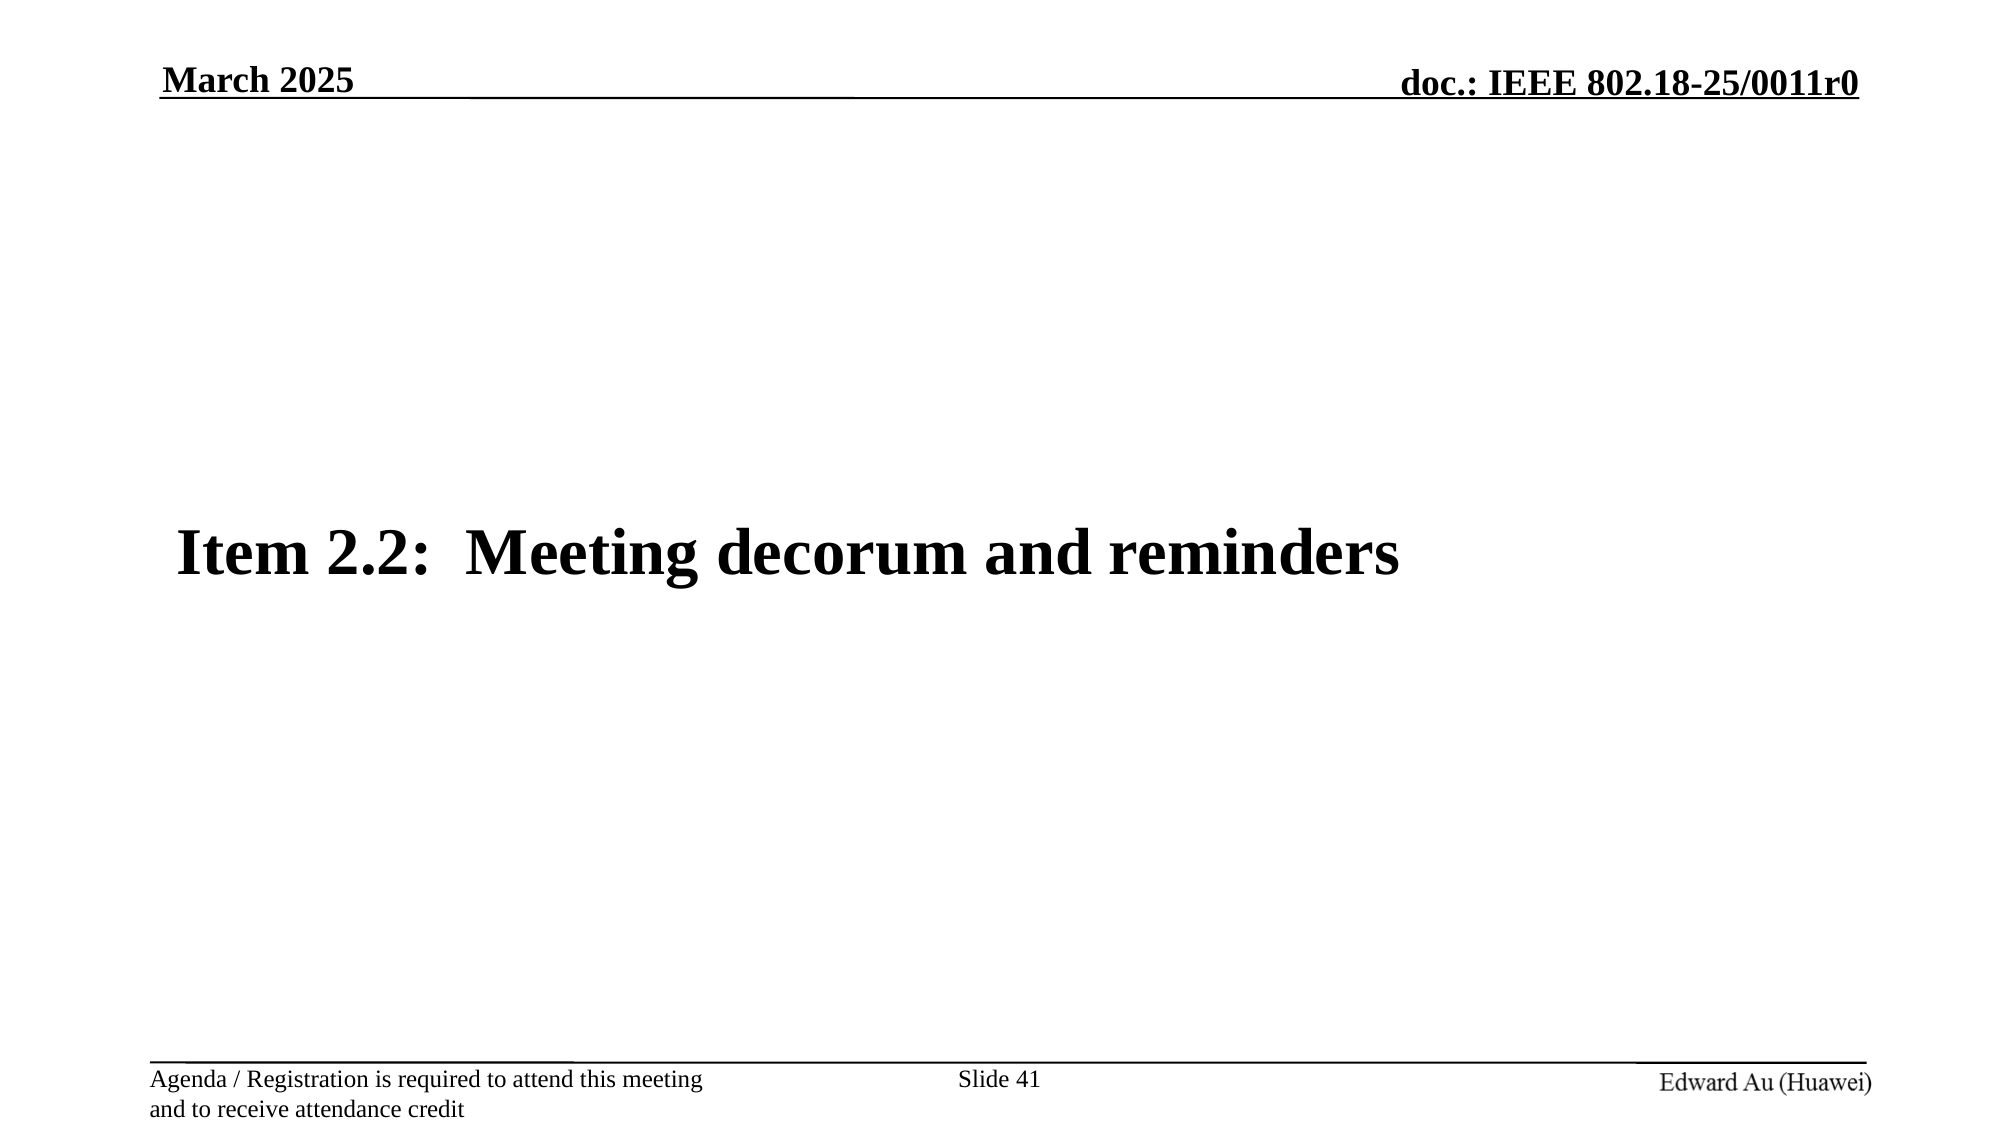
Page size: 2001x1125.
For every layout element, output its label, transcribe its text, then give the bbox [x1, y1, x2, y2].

slide_number Slide 41 [933, 1061, 1067, 1123]
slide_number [161, 54, 526, 101]
text_box Item 2.2: Meeting decorum and reminders [162, 500, 1675, 675]
picture [1174, 1058, 1887, 1113]
